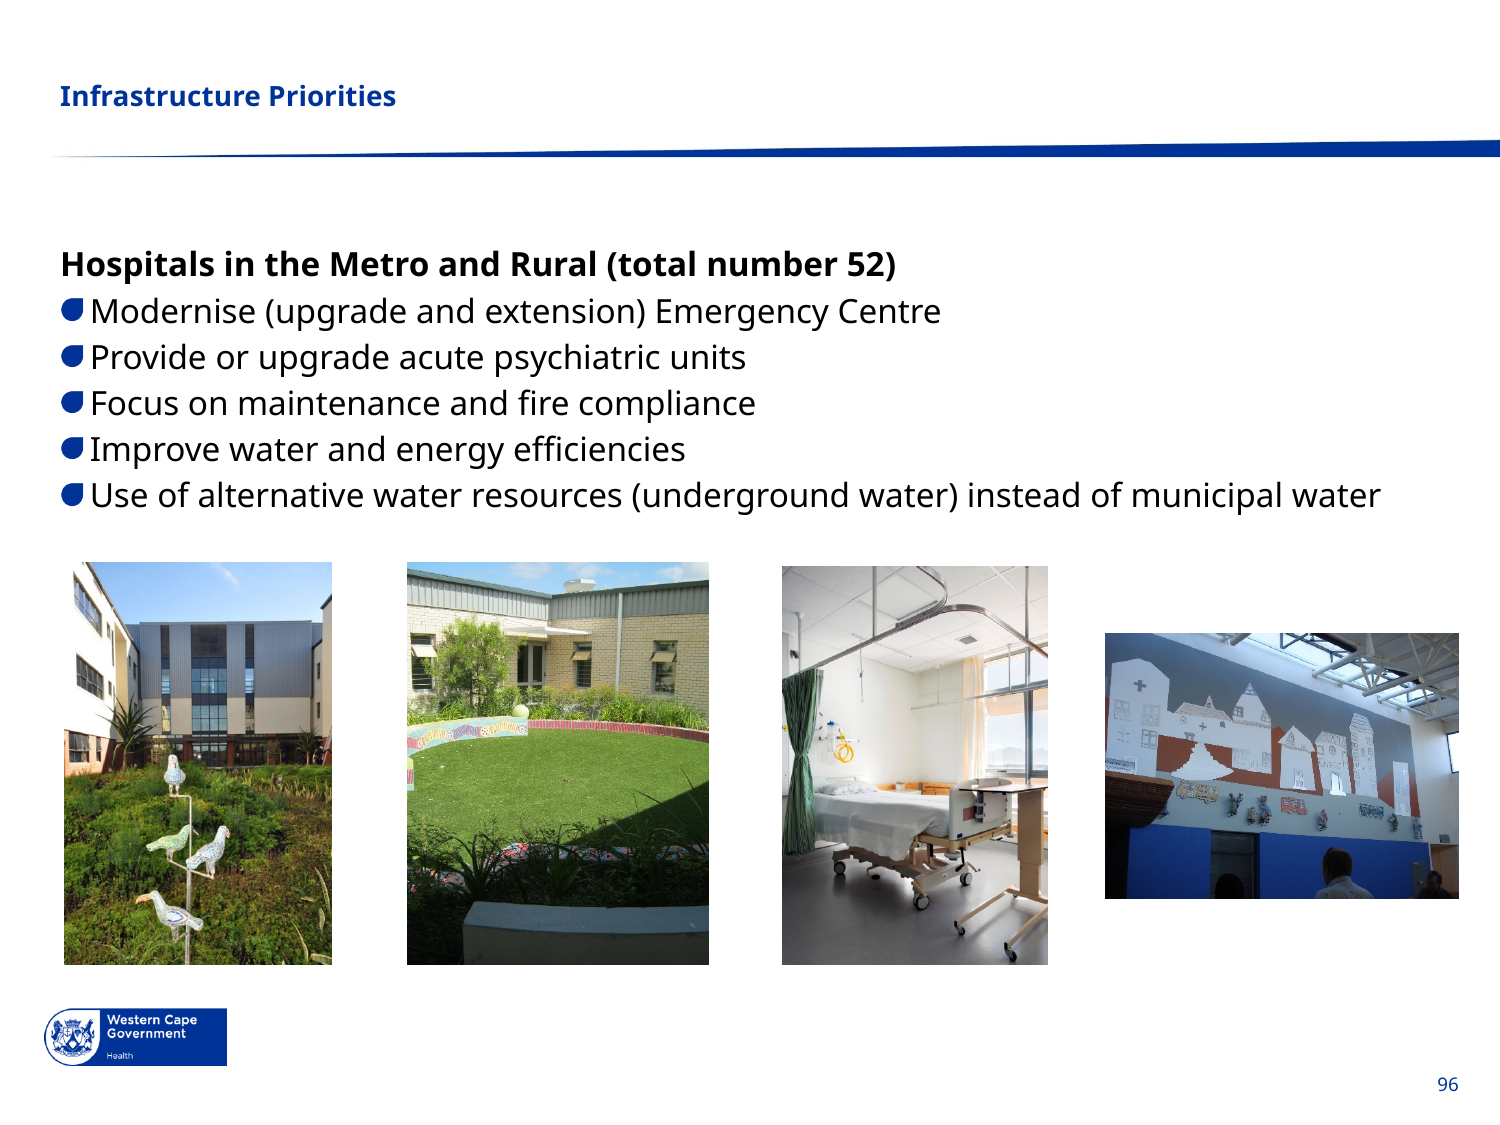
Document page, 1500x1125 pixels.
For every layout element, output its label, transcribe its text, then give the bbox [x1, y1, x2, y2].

title Infrastructure Priorities [48, 66, 1459, 158]
picture [0, 121, 1500, 184]
picture [781, 566, 1048, 965]
picture [60, 482, 84, 507]
picture [44, 1008, 227, 1066]
picture [64, 562, 334, 965]
slide_number 96 [1374, 1061, 1459, 1099]
picture [60, 344, 84, 368]
picture [60, 436, 84, 460]
list Hospitals in the Metro and Rural (total number 52) Modernise (upgrade and extension) Emergency Centre Provide or upgrade acute psychiatric units Focus on maintenance and fire compliance Improve water and energy efficiencies Use of alternative water resources (underground water) instead of municipal water [48, 231, 1459, 1000]
picture [60, 297, 84, 322]
picture [60, 390, 84, 414]
picture [1105, 633, 1459, 899]
picture [407, 562, 709, 965]
